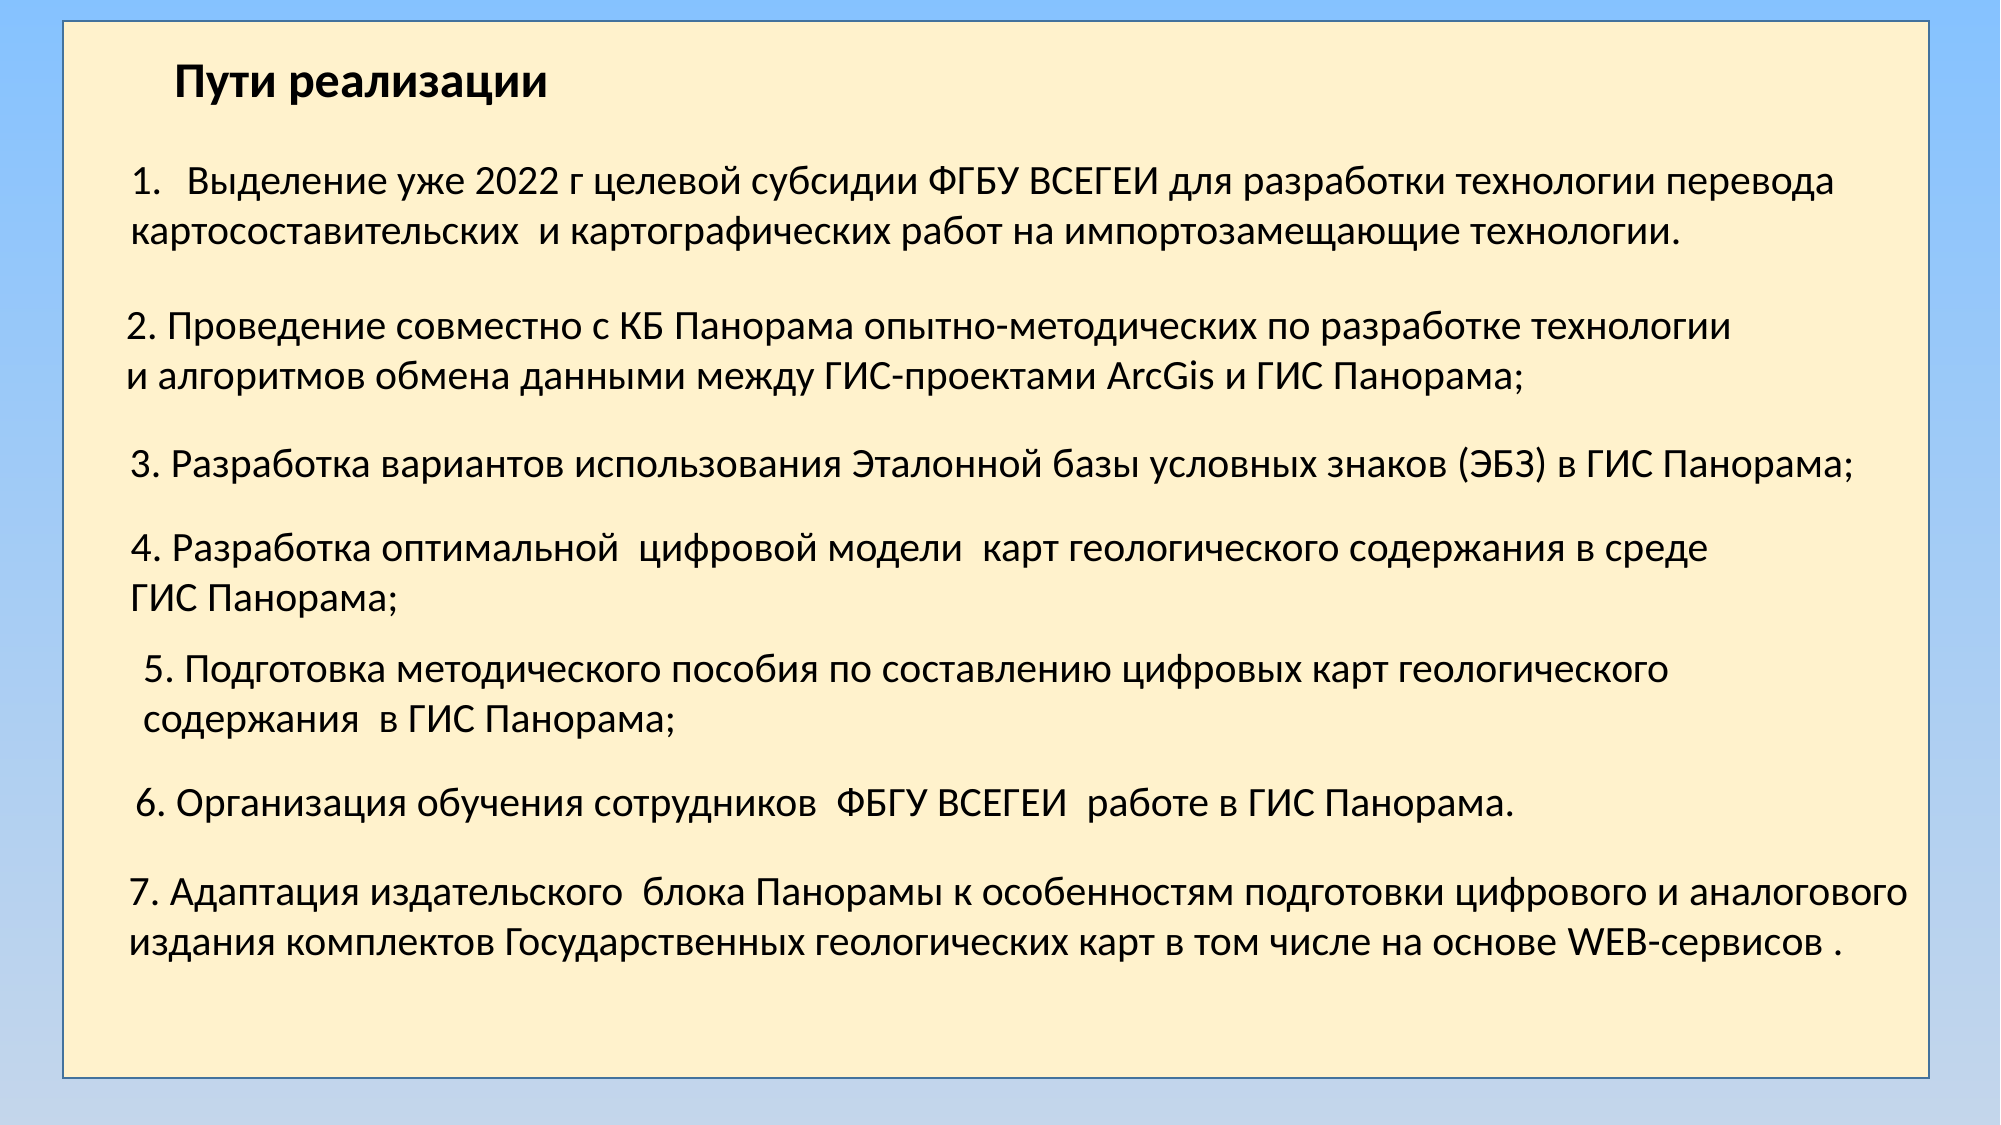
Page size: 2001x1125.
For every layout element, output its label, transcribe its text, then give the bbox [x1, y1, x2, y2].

text_box 2. Проведение совместно с КБ Панорама опытно-методических по разработке технологии и алгоритмов обмена данными между ГИС-проектами ArcGis и ГИС Панорама; [111, 290, 1767, 406]
text_box 3. Разработка вариантов использования Эталонной базы условных знаков (ЭБЗ) в ГИС Панорама; [114, 428, 1871, 494]
text_box Выделение уже 2022 г целевой субсидии ФГБУ ВСЕГЕИ для разработки технологии перевода картосоставительских и картографических работ на импортозамещающие технологии. [115, 145, 1870, 260]
text_box Пути реализации [159, 40, 564, 116]
text_box 6. Организация обучения сотрудников ФБГУ ВСЕГЕИ работе в ГИС Панорама. [120, 767, 1532, 833]
text_box [62, 20, 1930, 1079]
text_box 7. Адаптация издательского блока Панорамы к особенностям подготовки цифрового и аналогового издания комплектов Государственных геологических карт в том числе на основе WEB-сервисов . [113, 856, 1925, 971]
text_box 5. Подготовка методического пособия по составлению цифровых карт геологического содержания в ГИС Панорама; [128, 633, 1685, 749]
text_box 4. Разработка оптимальной цифровой модели карт геологического содержания в среде ГИС Панорама; [115, 511, 1734, 627]
